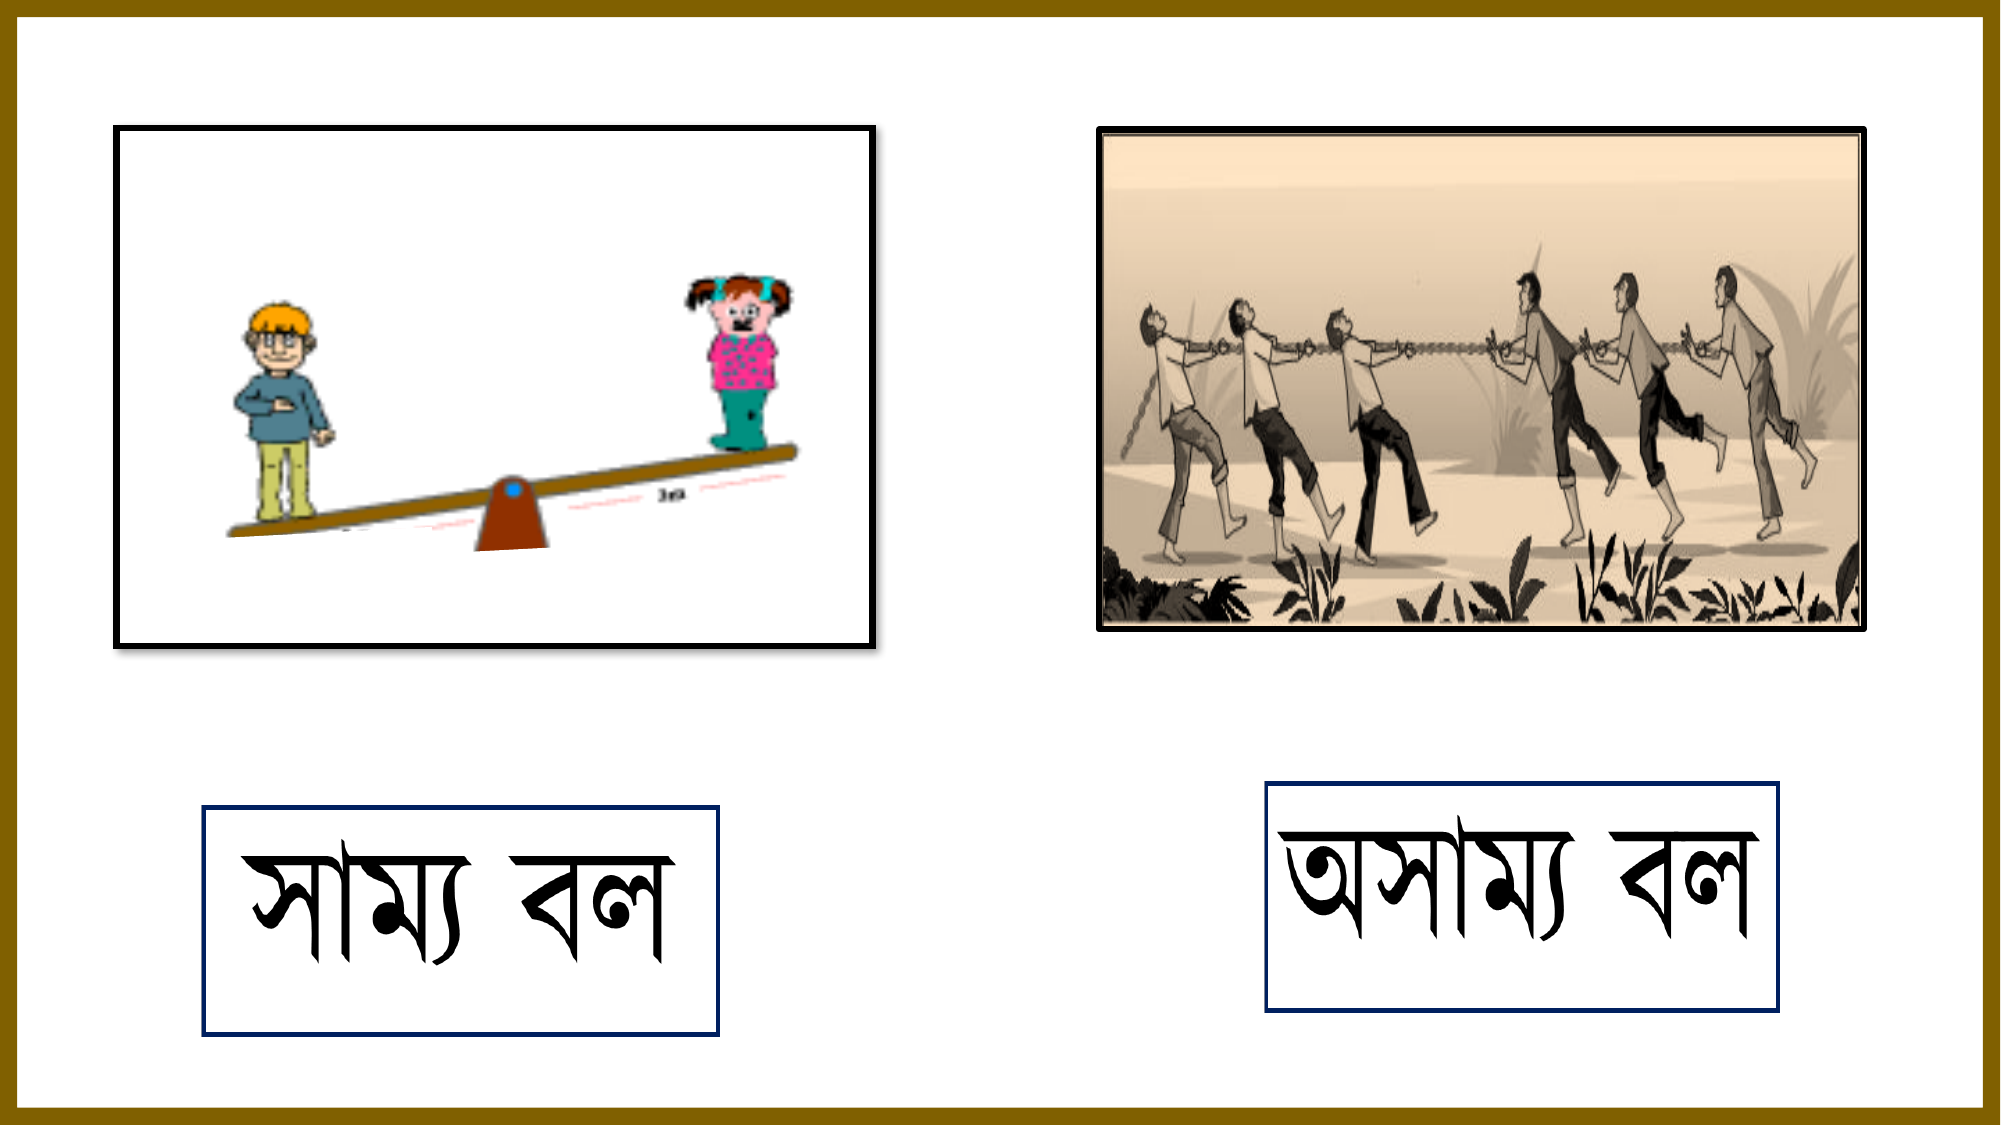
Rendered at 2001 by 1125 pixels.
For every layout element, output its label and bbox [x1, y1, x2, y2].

text_box [119, 130, 870, 644]
picture [199, 799, 723, 1041]
picture [1101, 132, 1861, 626]
picture [1259, 779, 1783, 1017]
